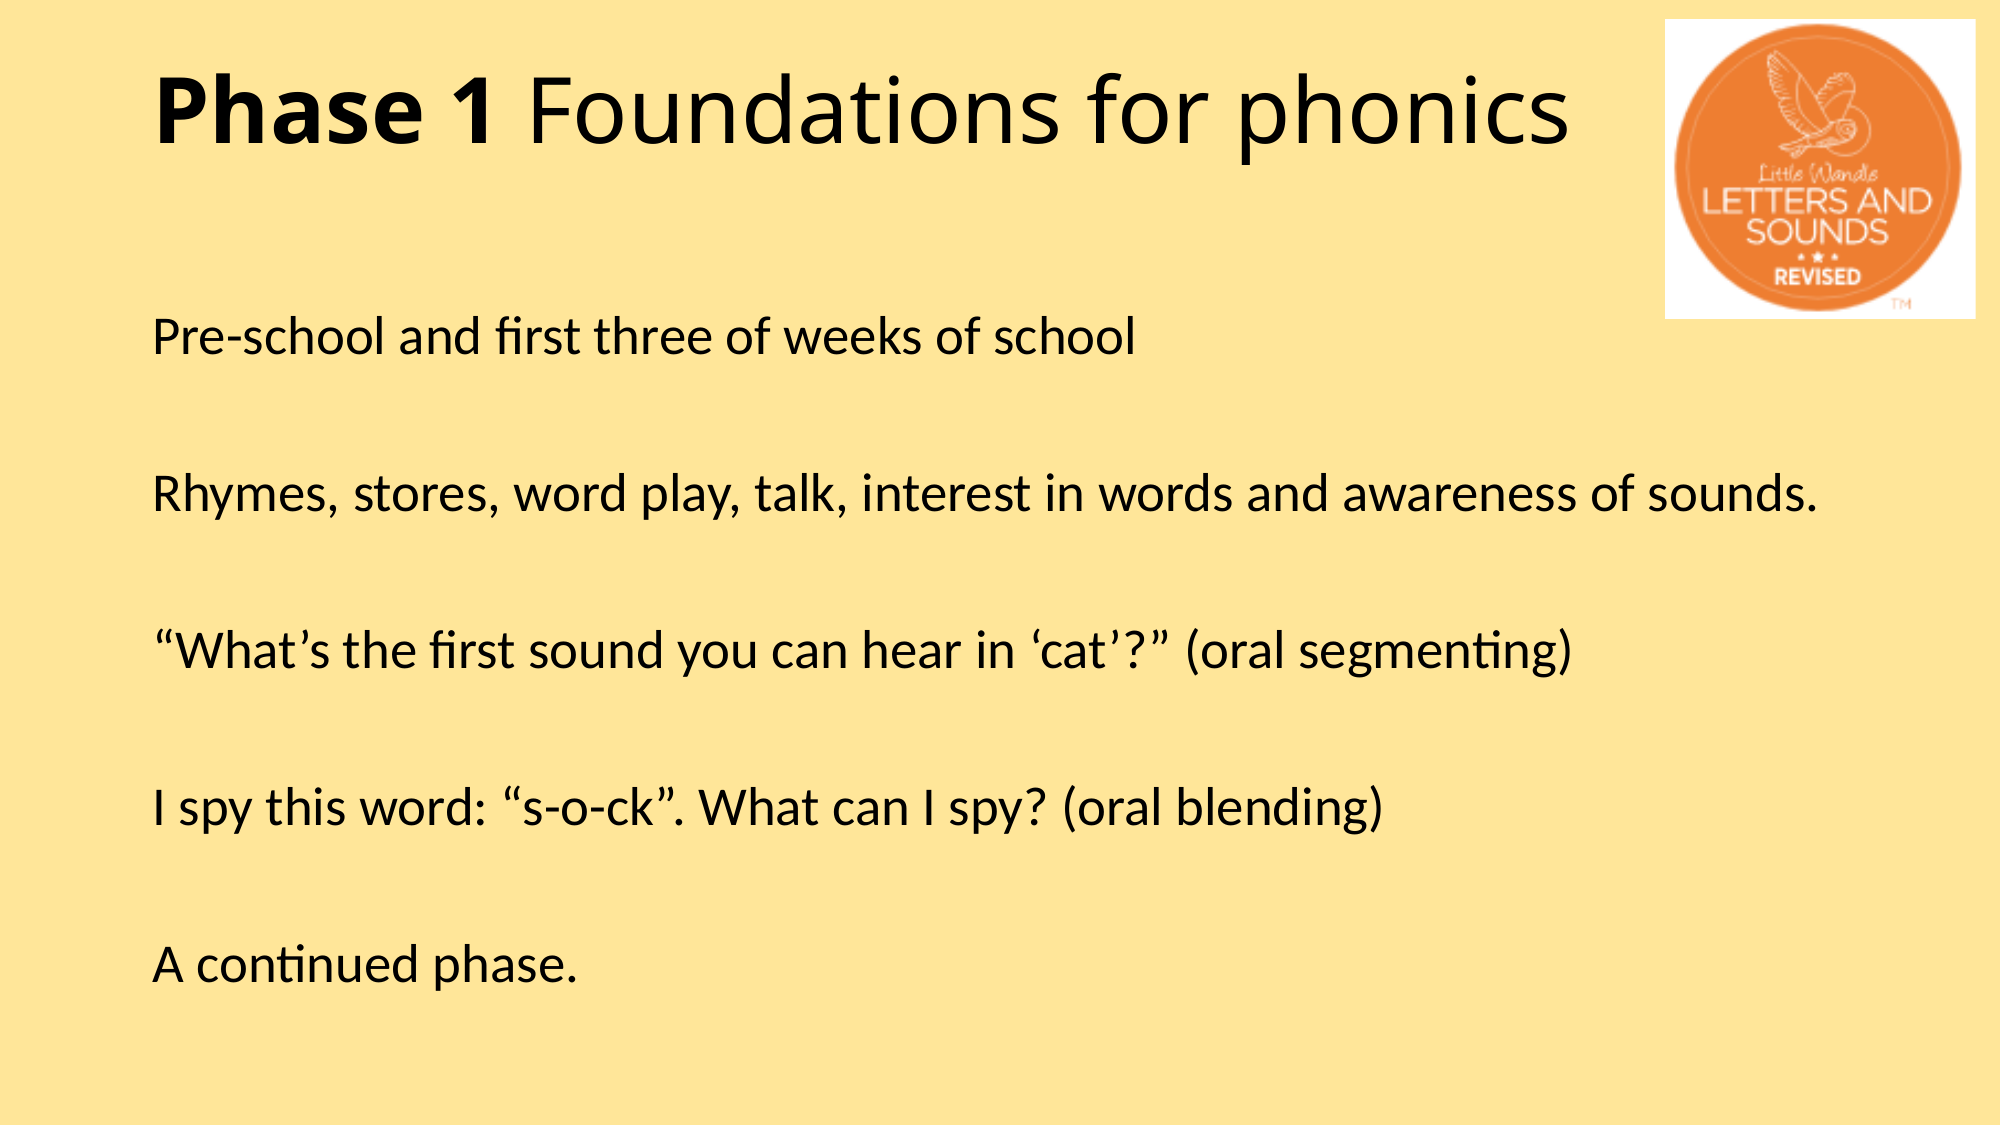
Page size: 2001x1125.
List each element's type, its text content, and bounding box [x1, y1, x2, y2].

list Pre-school and first three of weeks of school Rhymes, stores, word play, talk, interest in words and awareness of sounds. “What’s the first sound you can hear in ‘cat’?” (oral segmenting) I spy this word: “s-o-ck”. What can I spy? (oral blending) A continued phase. [137, 299, 1863, 1014]
picture [1665, 19, 1976, 319]
title Phase 1 Foundations for phonics [137, 59, 1665, 278]
